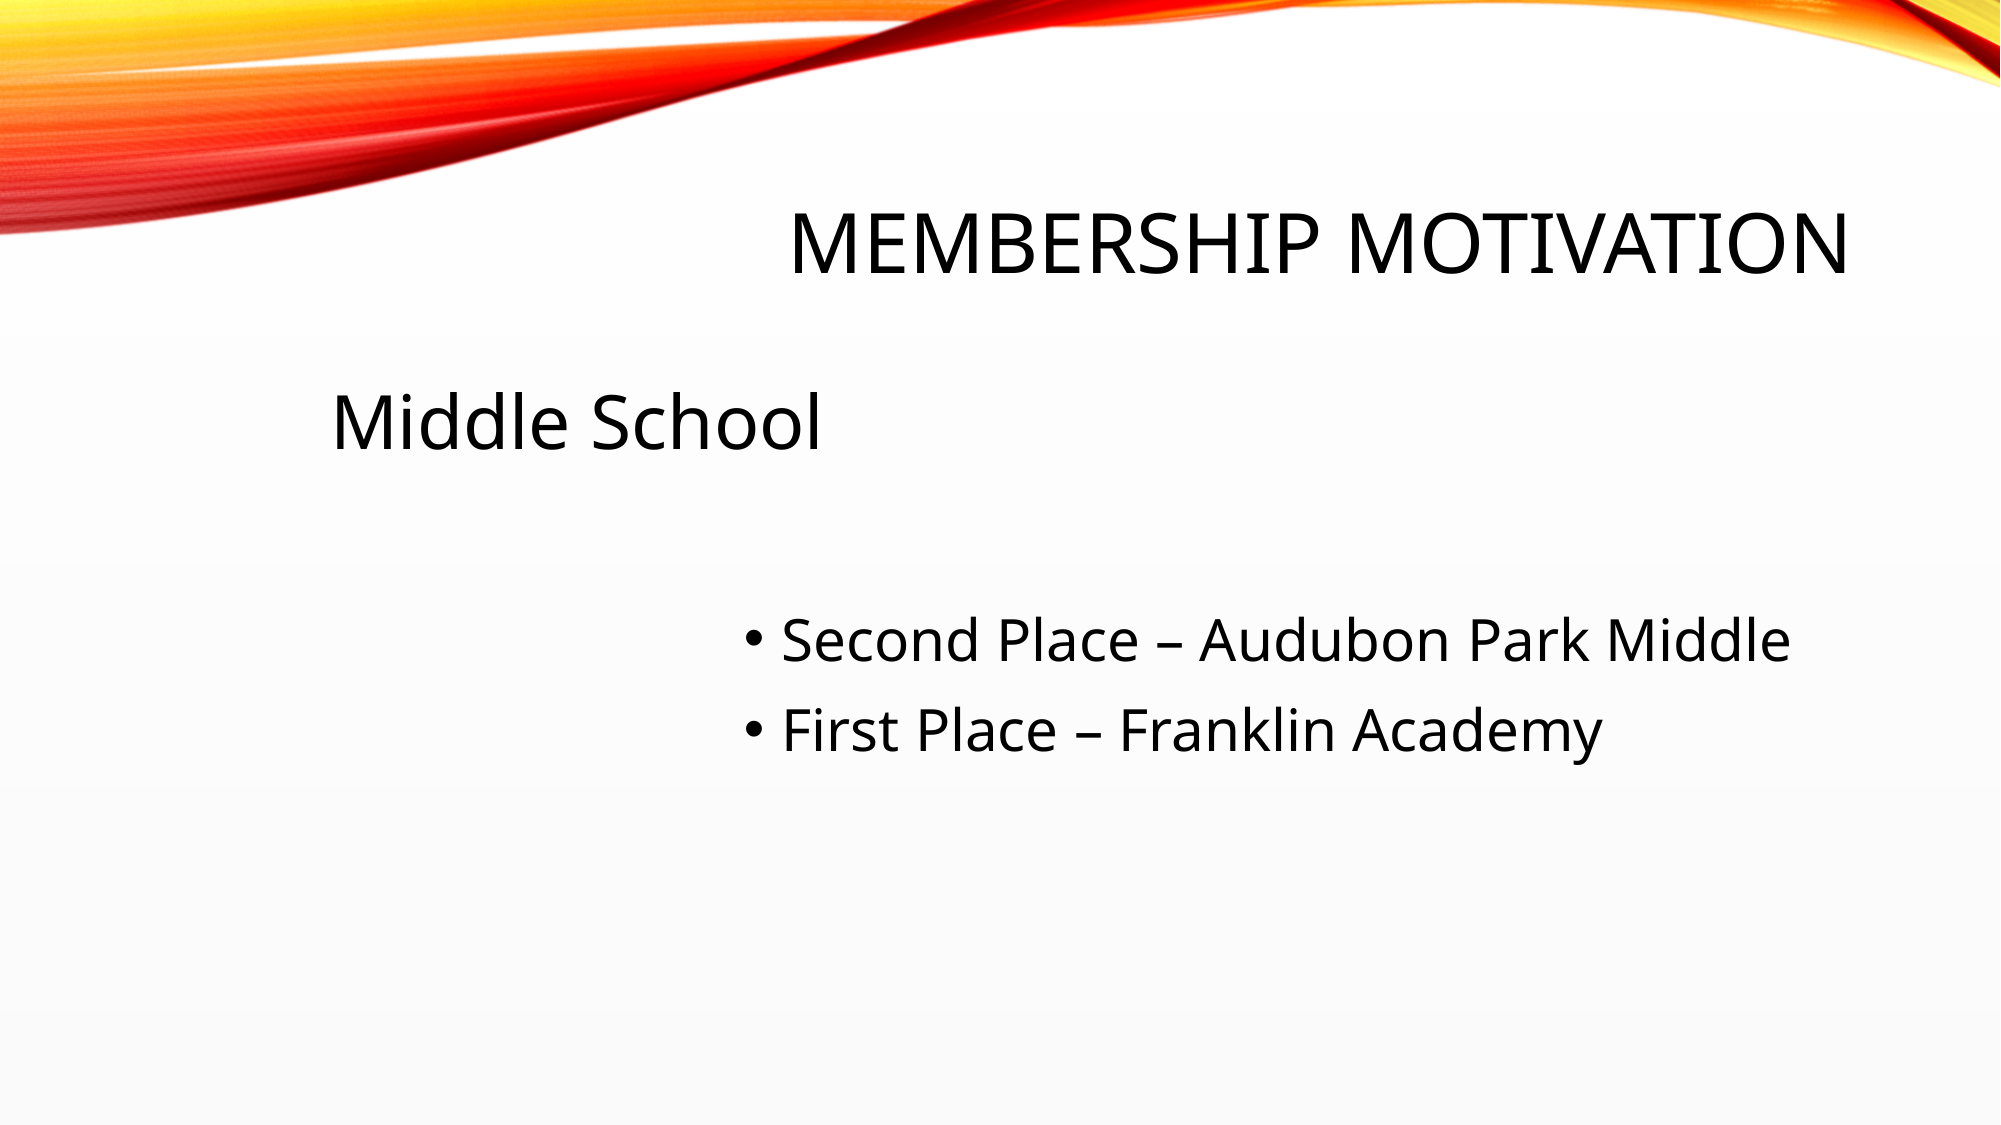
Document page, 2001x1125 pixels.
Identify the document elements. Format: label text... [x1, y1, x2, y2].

title Membership Motivation [671, 125, 1891, 368]
picture [0, 0, 2000, 237]
text_box Second Place – Audubon Park Middle First Place – Franklin Academy [729, 595, 1952, 820]
list Middle School [314, 367, 1538, 514]
